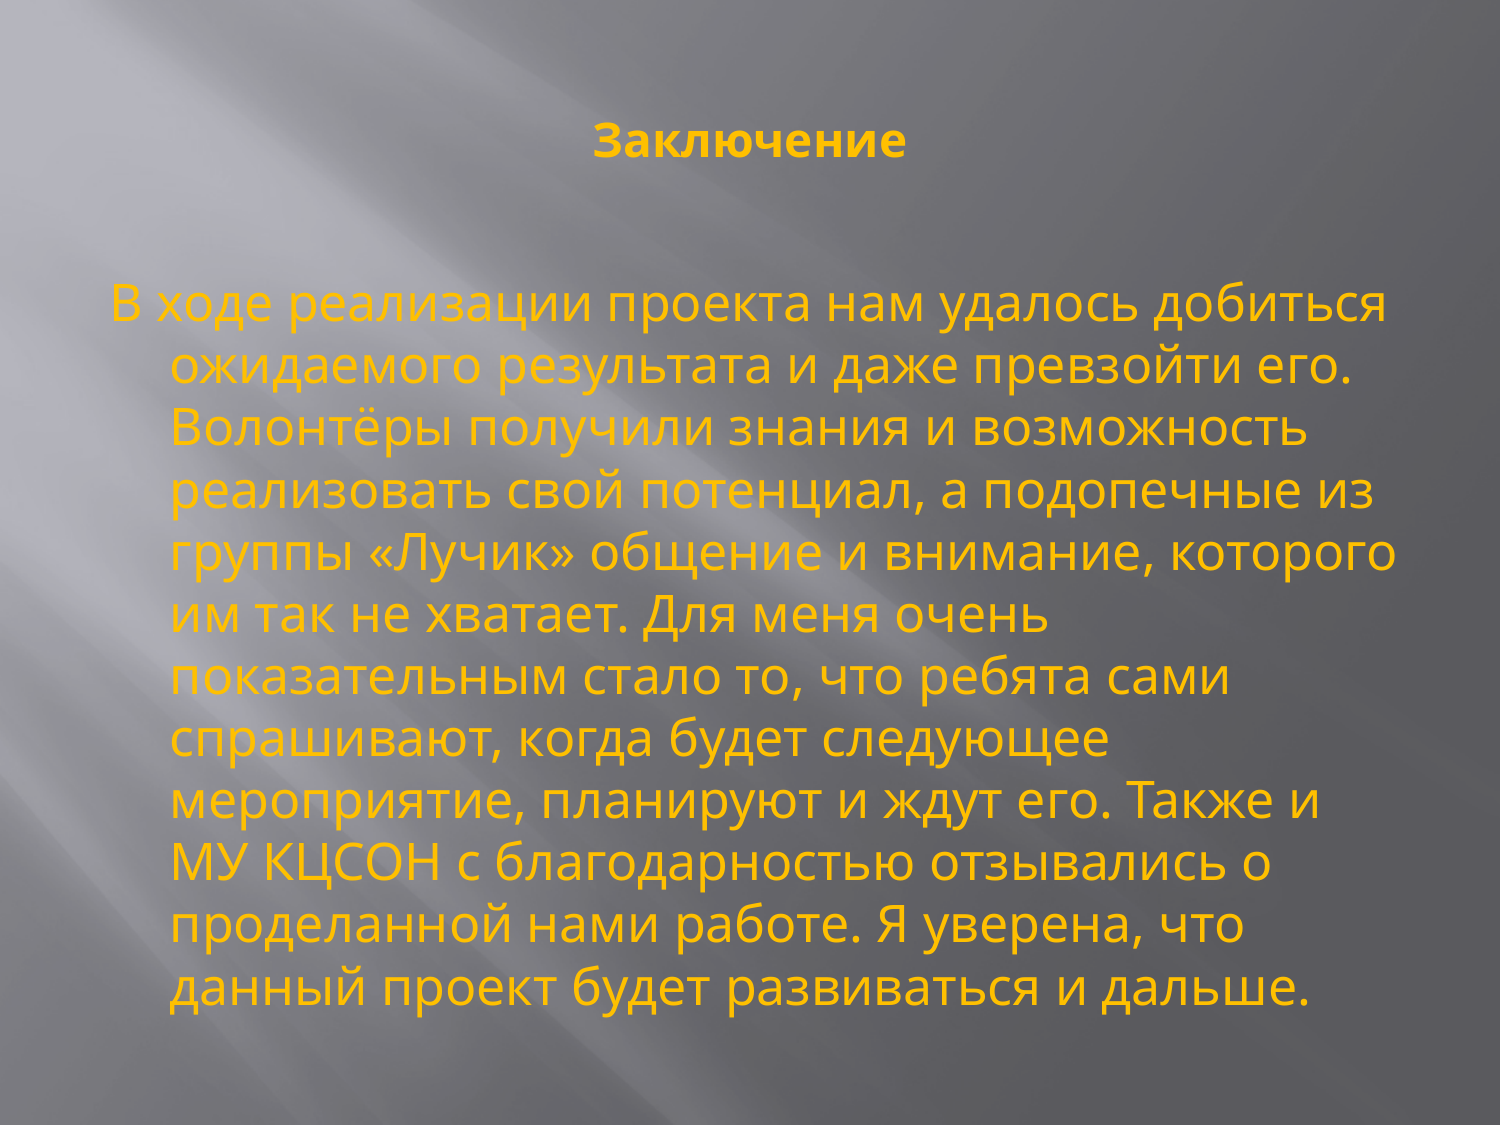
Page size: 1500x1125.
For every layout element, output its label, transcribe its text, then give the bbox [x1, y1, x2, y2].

title Заключение [75, 45, 1425, 233]
list В ходе реализации проекта нам удалось добиться ожидаемого результата и даже превзойти его. Волонтёры получили знания и возможность реализовать свой потенциал, а подопечные из группы «Лучик» общение и внимание, которого им так не хватает. Для меня очень показательным стало то, что ребята сами спрашивают, когда будет следующее мероприятие, планируют и ждут его. Также и МУ КЦСОН с благодарностью отзывались о проделанной нами работе. Я уверена, что данный проект будет развиваться и дальше. [75, 262, 1425, 1035]
